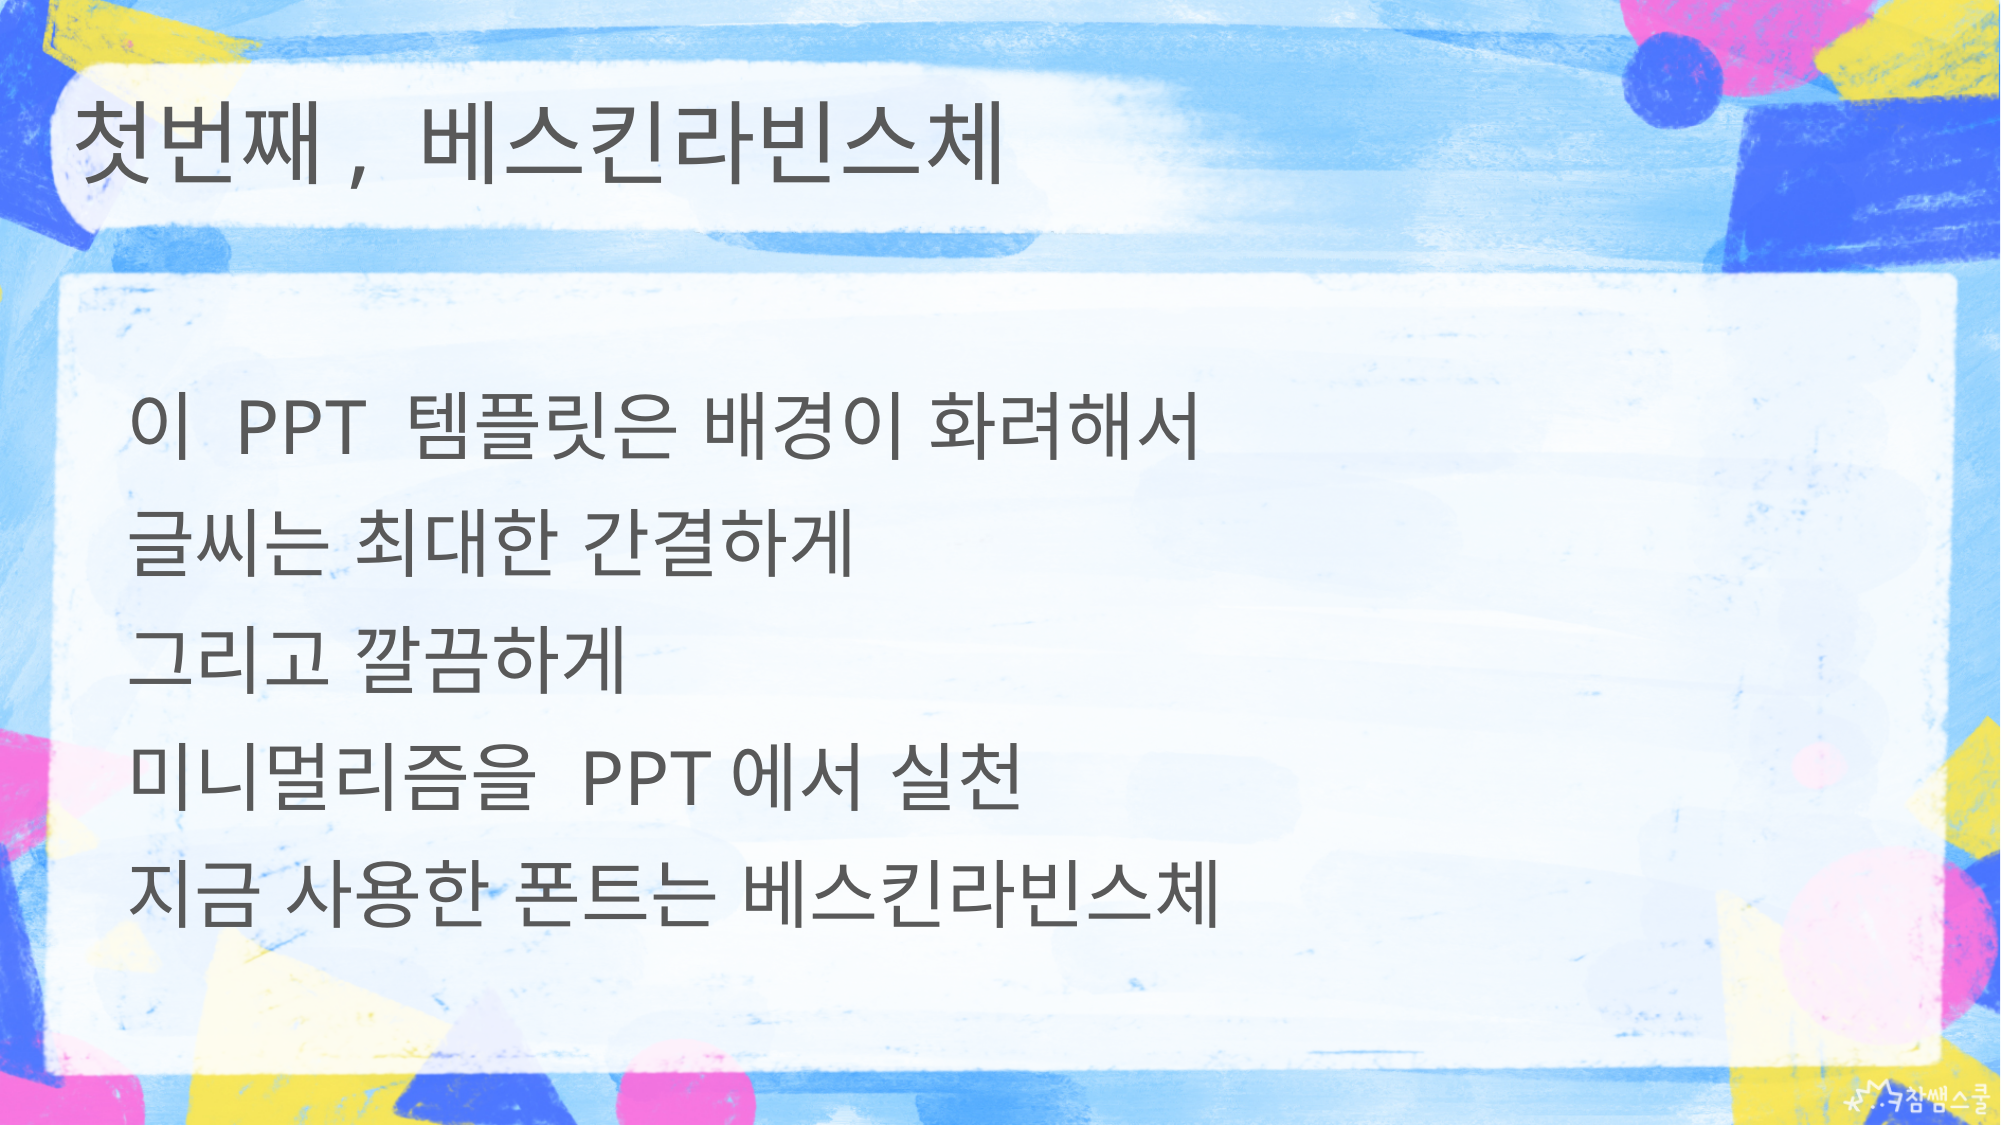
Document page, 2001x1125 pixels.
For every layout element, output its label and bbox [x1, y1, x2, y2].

picture [0, 0, 2001, 1125]
text_box [24, 29, 1421, 254]
